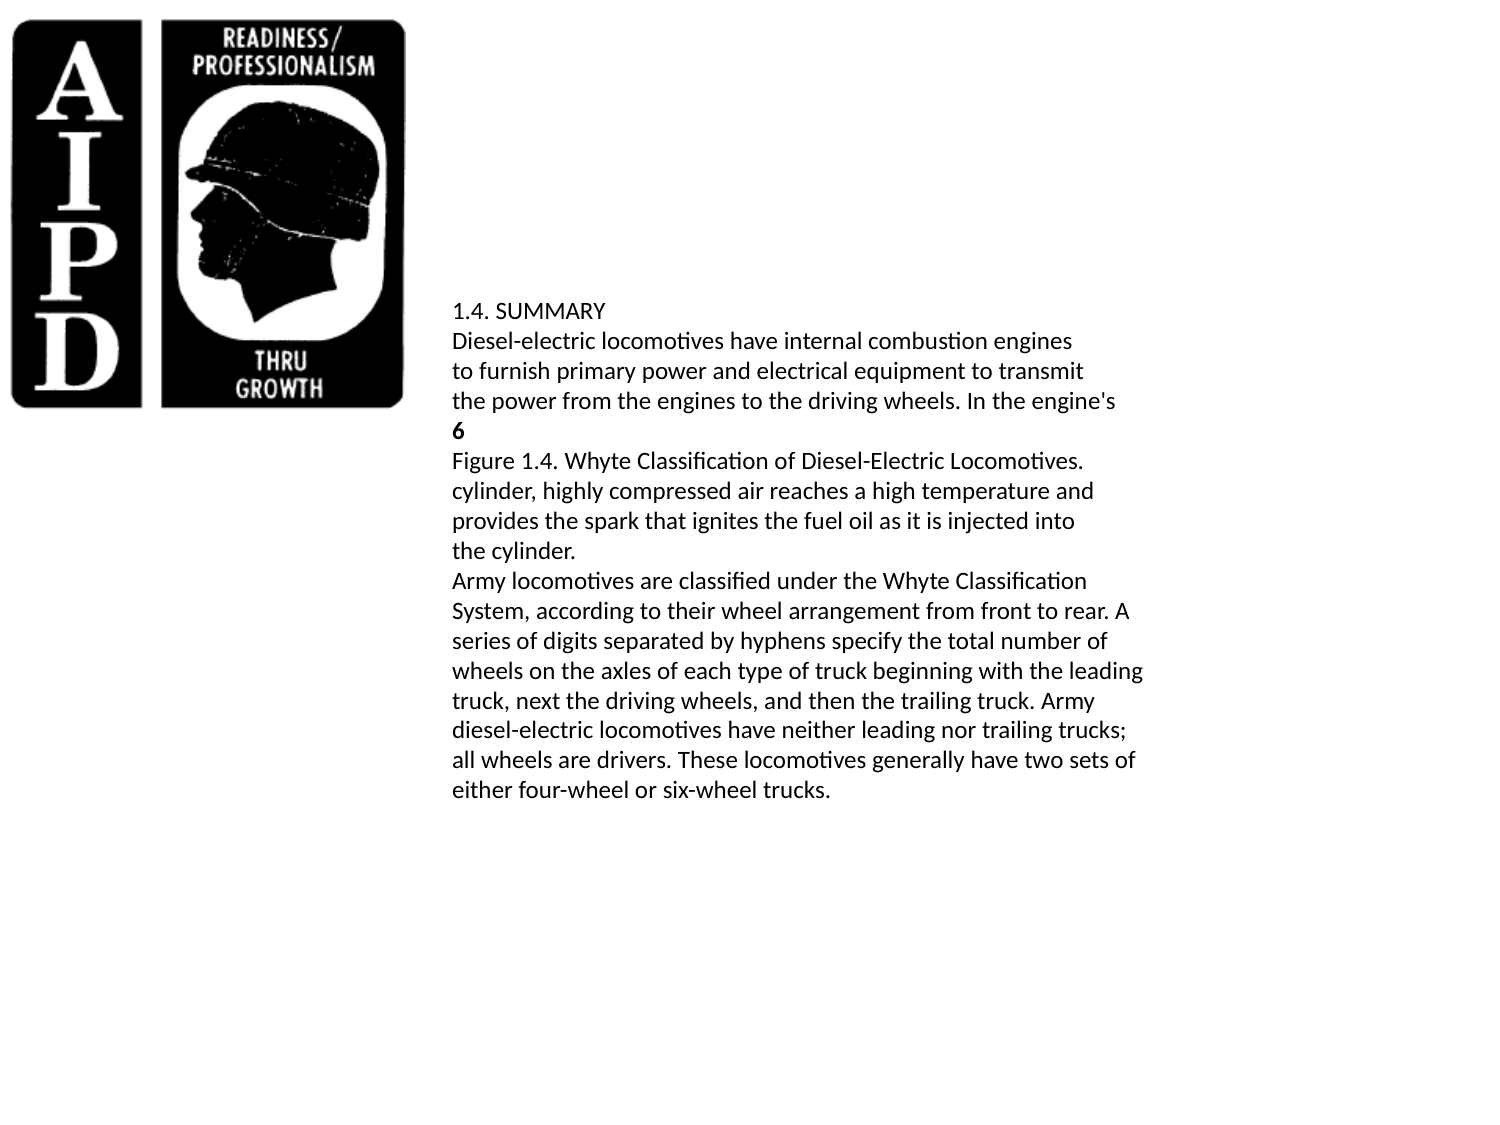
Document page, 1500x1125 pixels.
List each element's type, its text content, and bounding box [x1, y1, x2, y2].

text_box 1.4. SUMMARY Diesel-electric locomotives have internal combustion engines to furnish primary power and electrical equipment to transmit the power from the engines to the driving wheels. In the engine's 6 Figure 1.4. Whyte Classification of Diesel-Electric Locomotives. cylinder, highly compressed air reaches a high temperature and provides the spark that ignites the fuel oil as it is injected into the cylinder. Army locomotives are classified under the Whyte Classification System, according to their wheel arrangement from front to rear. A series of digits separated by hyphens specify the total number of wheels on the axles of each type of truck beginning with the leading truck, next the driving wheels, and then the trailing truck. Army diesel-electric locomotives have neither leading nor trailing trucks; all wheels are drivers. These locomotives generally have two sets of either four-wheel or six-wheel trucks. [437, 287, 1188, 812]
picture [8, 12, 406, 415]
